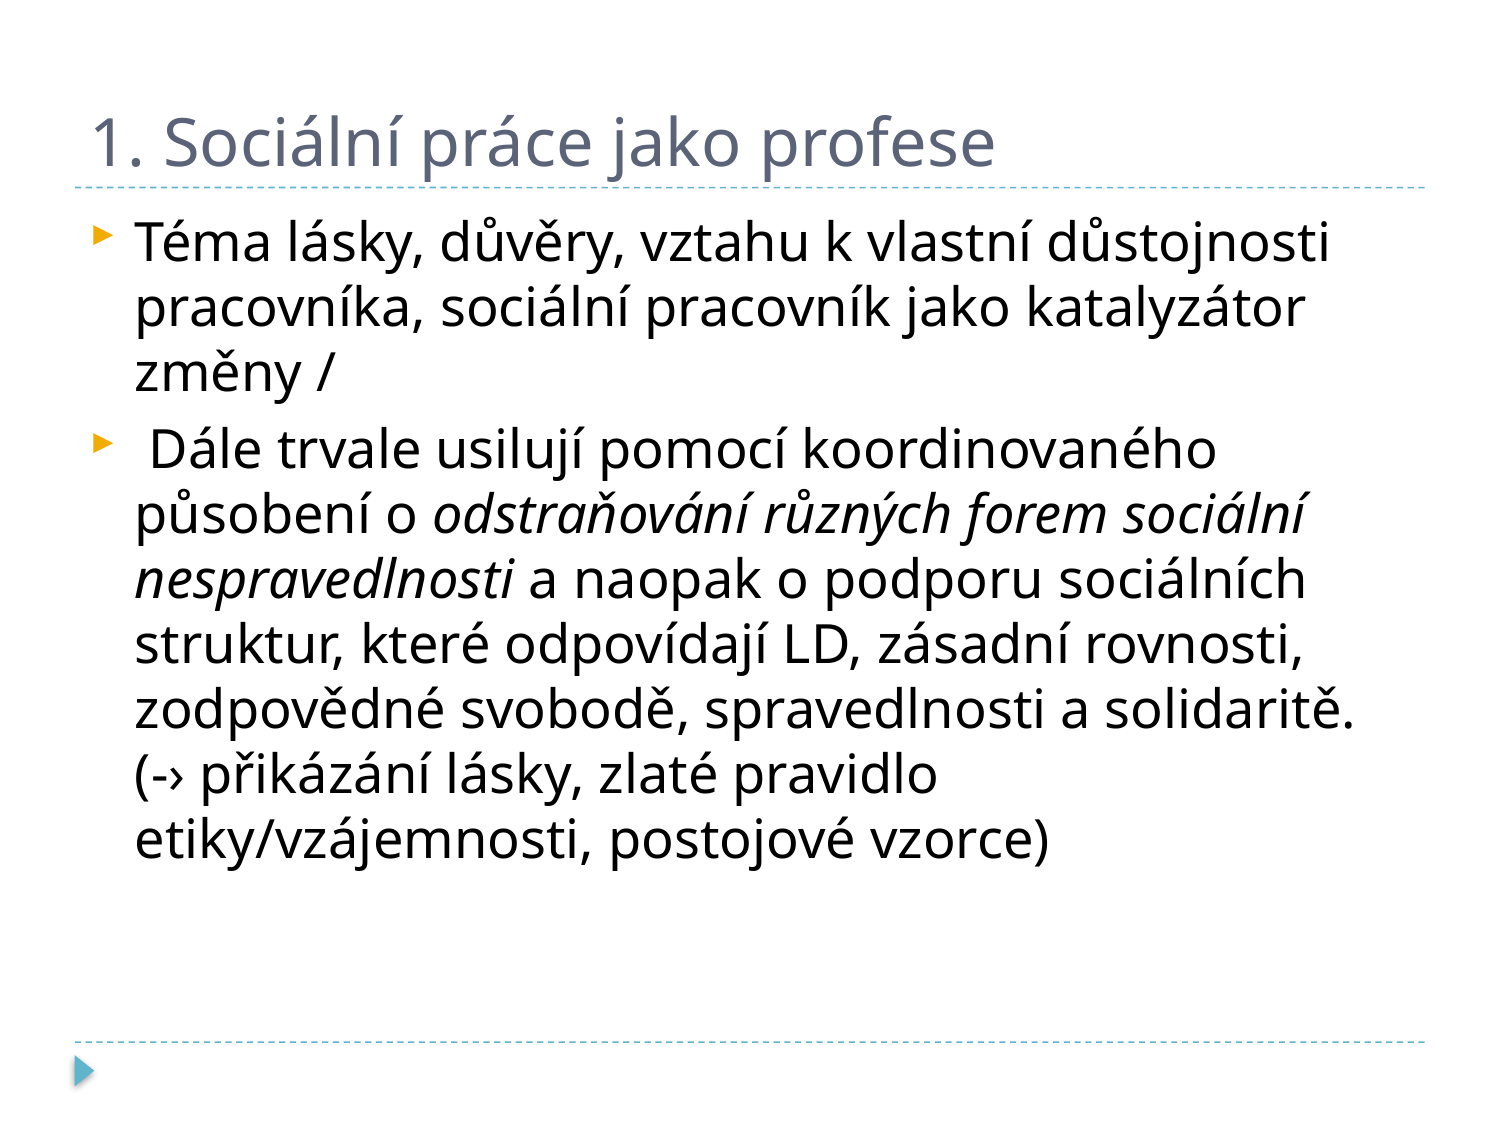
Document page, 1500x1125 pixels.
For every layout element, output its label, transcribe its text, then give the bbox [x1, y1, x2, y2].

title 1. Sociální práce jako profese [75, 24, 1425, 188]
list Téma lásky, důvěry, vztahu k vlastní důstojnosti pracovníka, sociální pracovník jako katalyzátor změny / Dále trvale usilují pomocí koordinovaného působení o odstraňování různých forem sociální nespravedlnosti a naopak o podporu sociálních struktur, které odpovídají LD, zásadní rovnosti, zodpovědné svobodě, spravedlnosti a solidaritě. (-› přikázání lásky, zlaté pravidlo etiky/vzájemnosti, postojové vzorce) [75, 200, 1425, 1010]
